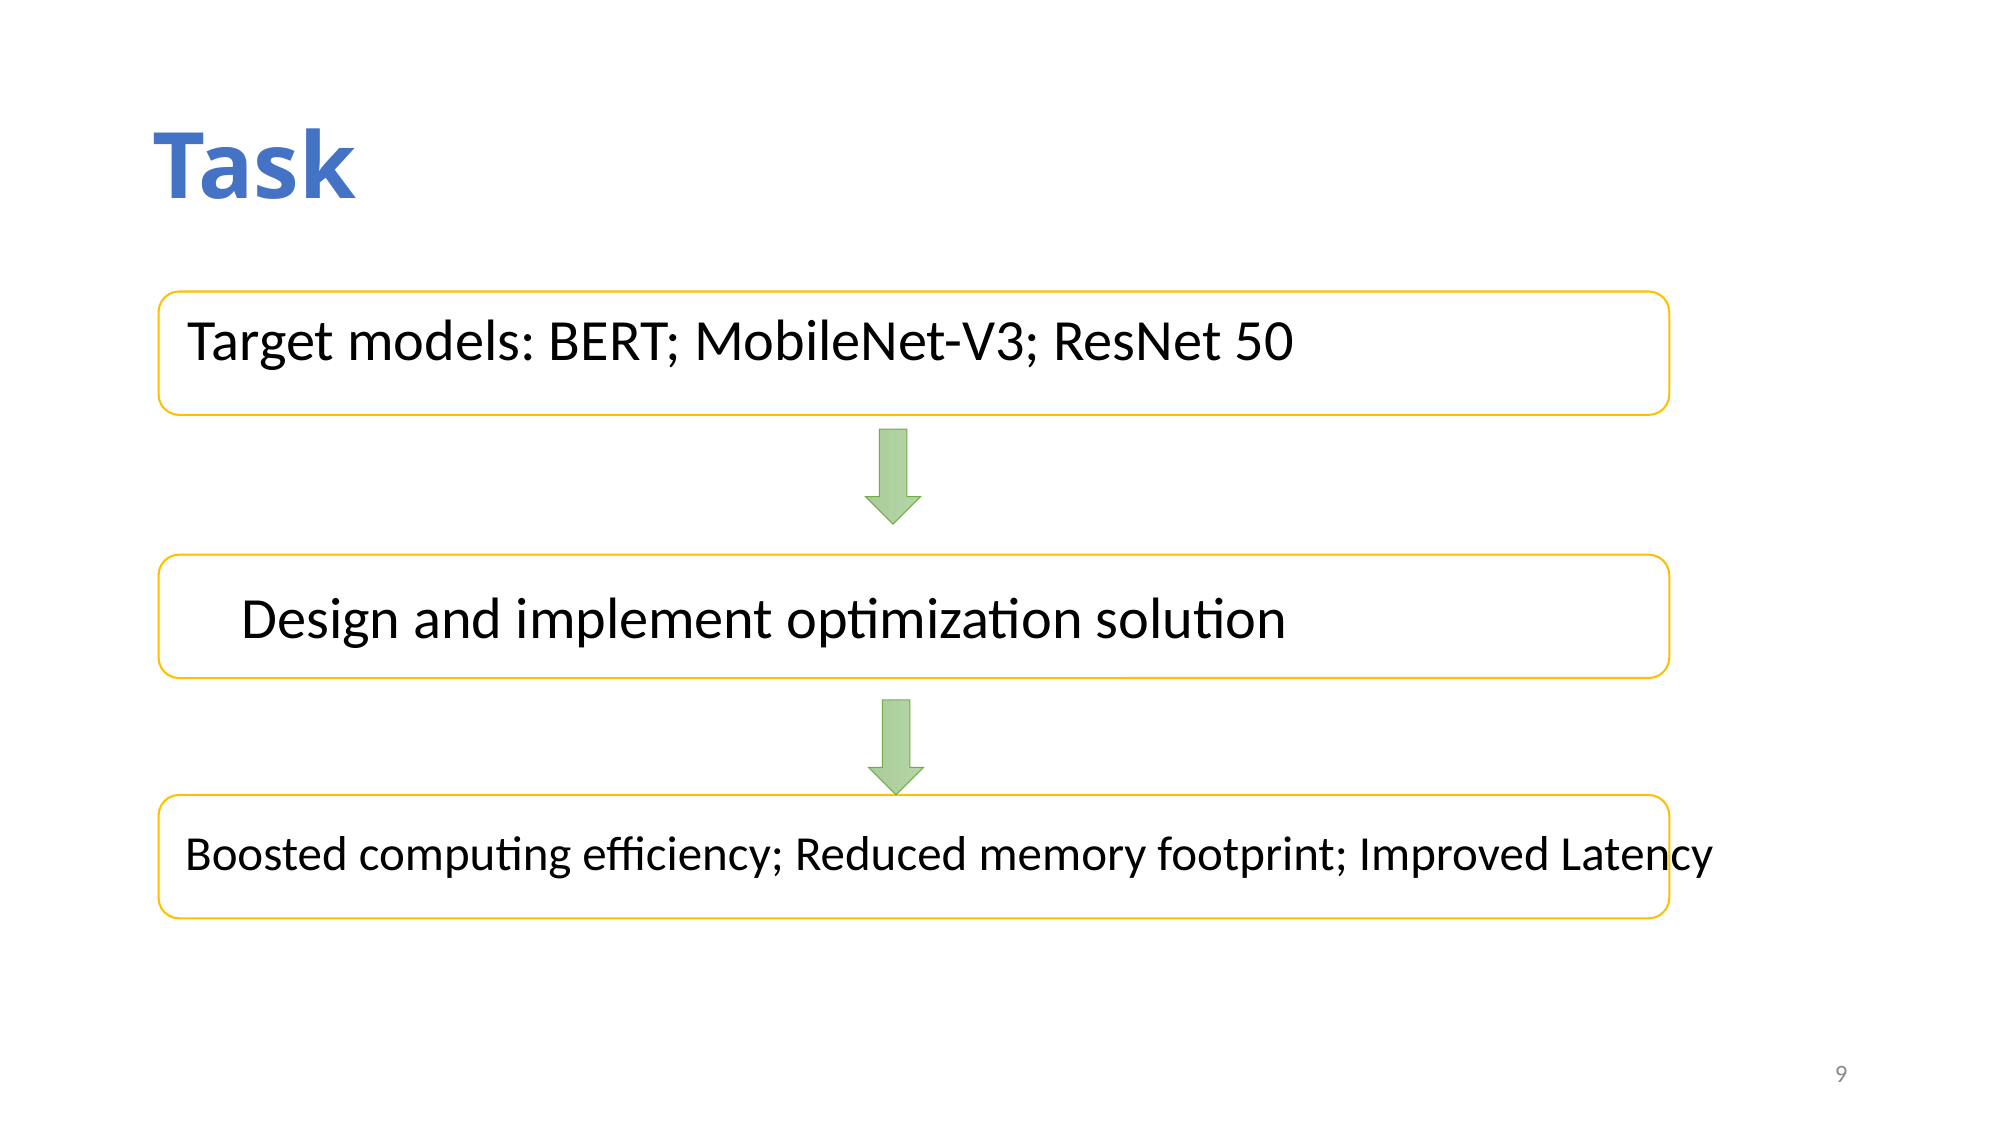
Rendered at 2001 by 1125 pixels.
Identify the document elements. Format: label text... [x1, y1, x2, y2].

slide_number 9 [1412, 1042, 1863, 1103]
list Target models: BERT; MobileNet-V3; ResNet 50 [172, 302, 1552, 411]
title Task [137, 59, 1863, 278]
text_box [157, 553, 1671, 680]
text_box [867, 699, 925, 796]
text_box Design and implement optimization solution [226, 580, 1622, 679]
text_box [864, 428, 922, 525]
text_box [157, 793, 1671, 920]
text_box Boosted computing efficiency; Reduced memory footprint; Improved Latency [170, 821, 1750, 900]
text_box [157, 290, 1671, 416]
